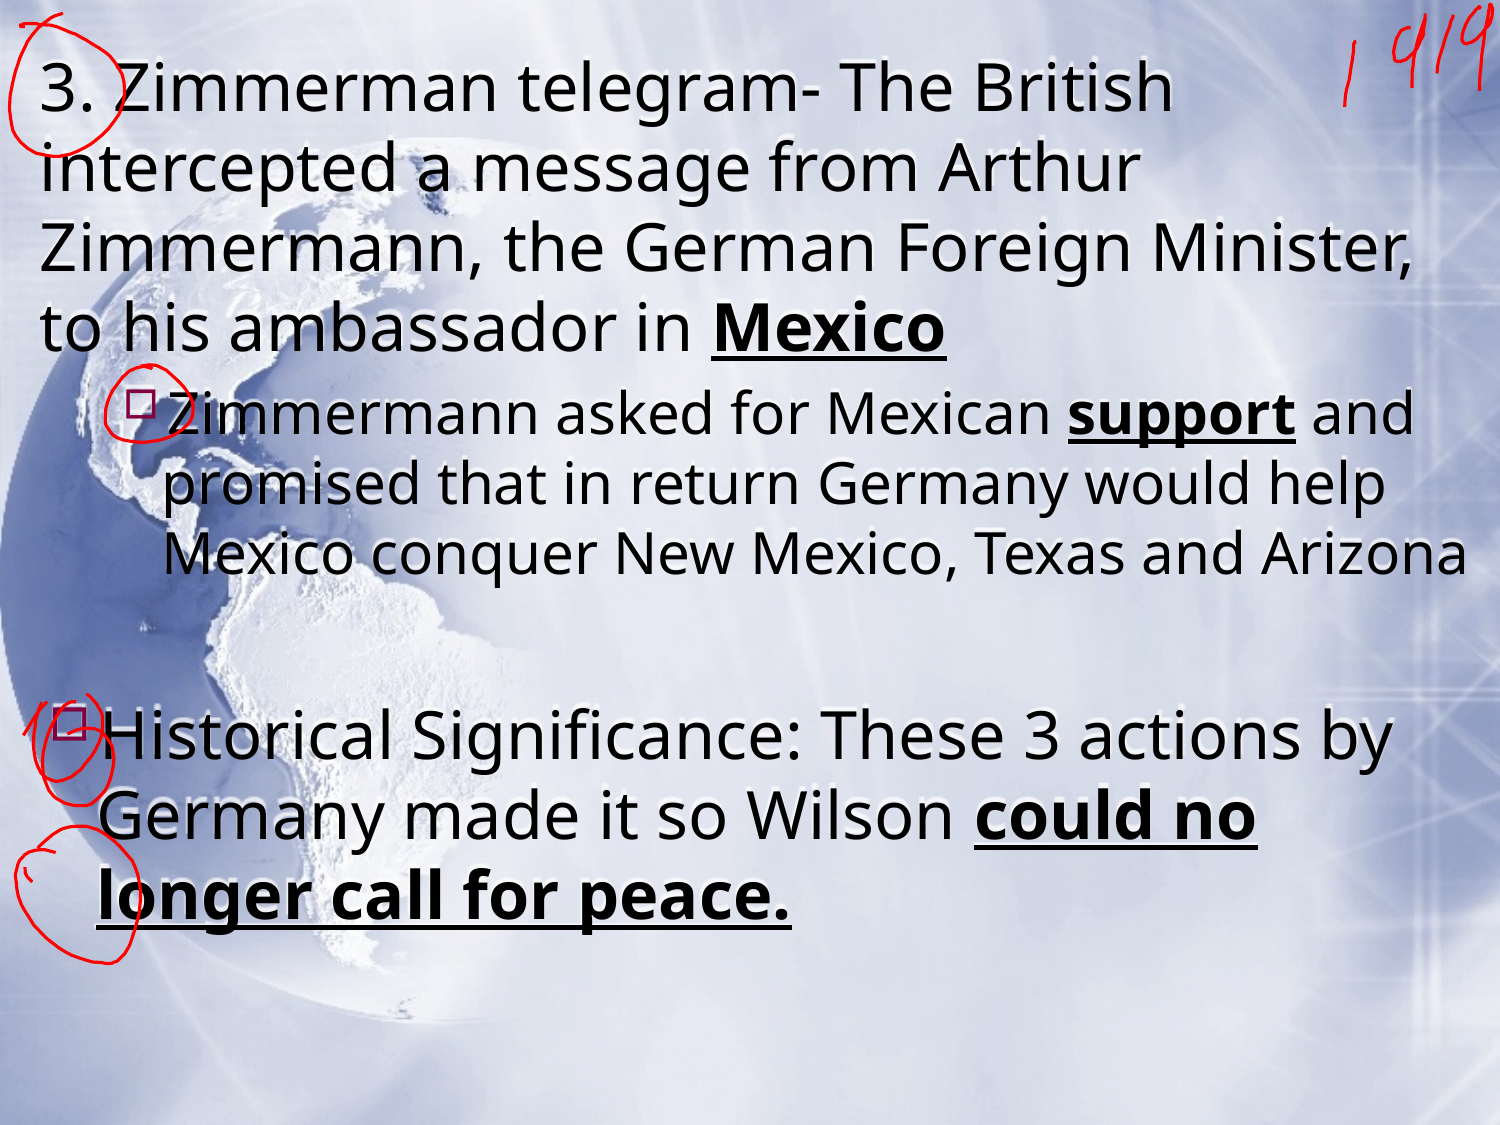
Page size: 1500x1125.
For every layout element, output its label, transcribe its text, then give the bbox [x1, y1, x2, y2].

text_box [1344, 4, 1493, 108]
text_box [8, 12, 126, 158]
text_box [48, 736, 115, 807]
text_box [23, 693, 103, 782]
picture [0, 0, 1500, 1125]
list 3. Zimmerman telegram- The British intercepted a message from Arthur Zimmermann, the German Foreign Minister, to his ambassador in Mexico Zimmermann asked for Mexican support and promised that in return Germany would help Mexico conquer New Mexico, Texas and Arizona Historical Significance: These 3 actions by Germany made it so Wilson could no longer call for peace. [24, 37, 1500, 1088]
text_box [104, 364, 194, 444]
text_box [15, 825, 141, 964]
